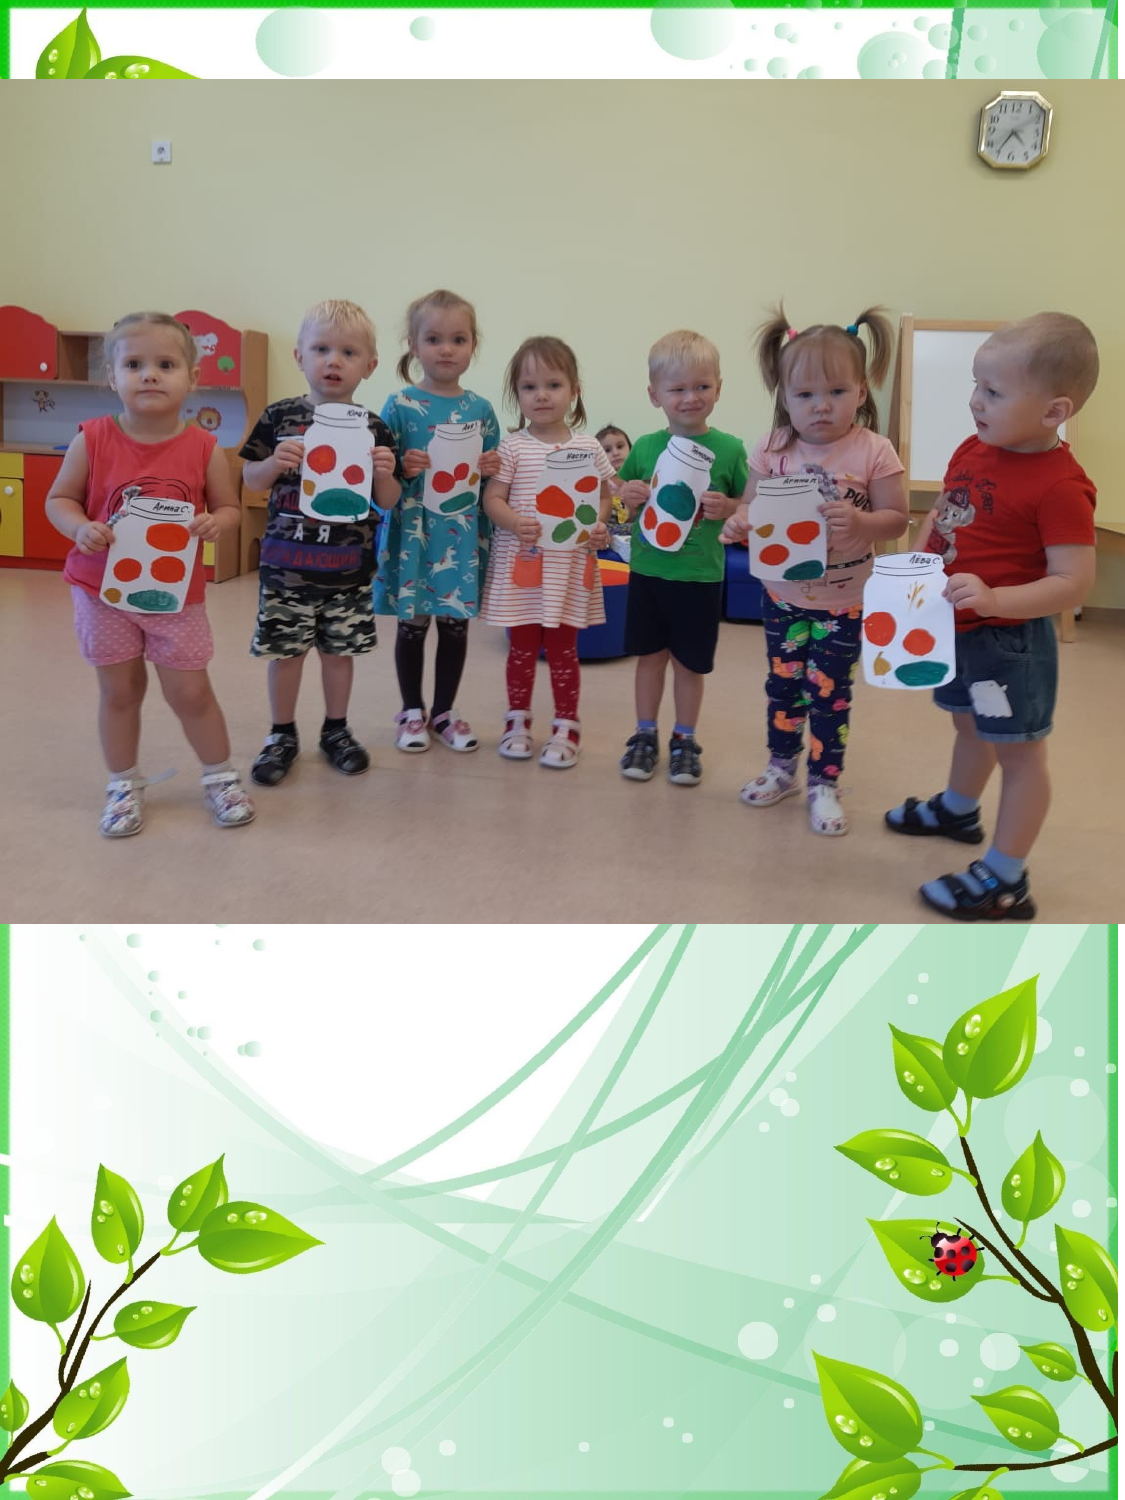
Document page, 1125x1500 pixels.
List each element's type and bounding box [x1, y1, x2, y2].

list [0, 79, 1125, 924]
picture [0, 924, 1118, 1500]
picture [0, 0, 1118, 79]
